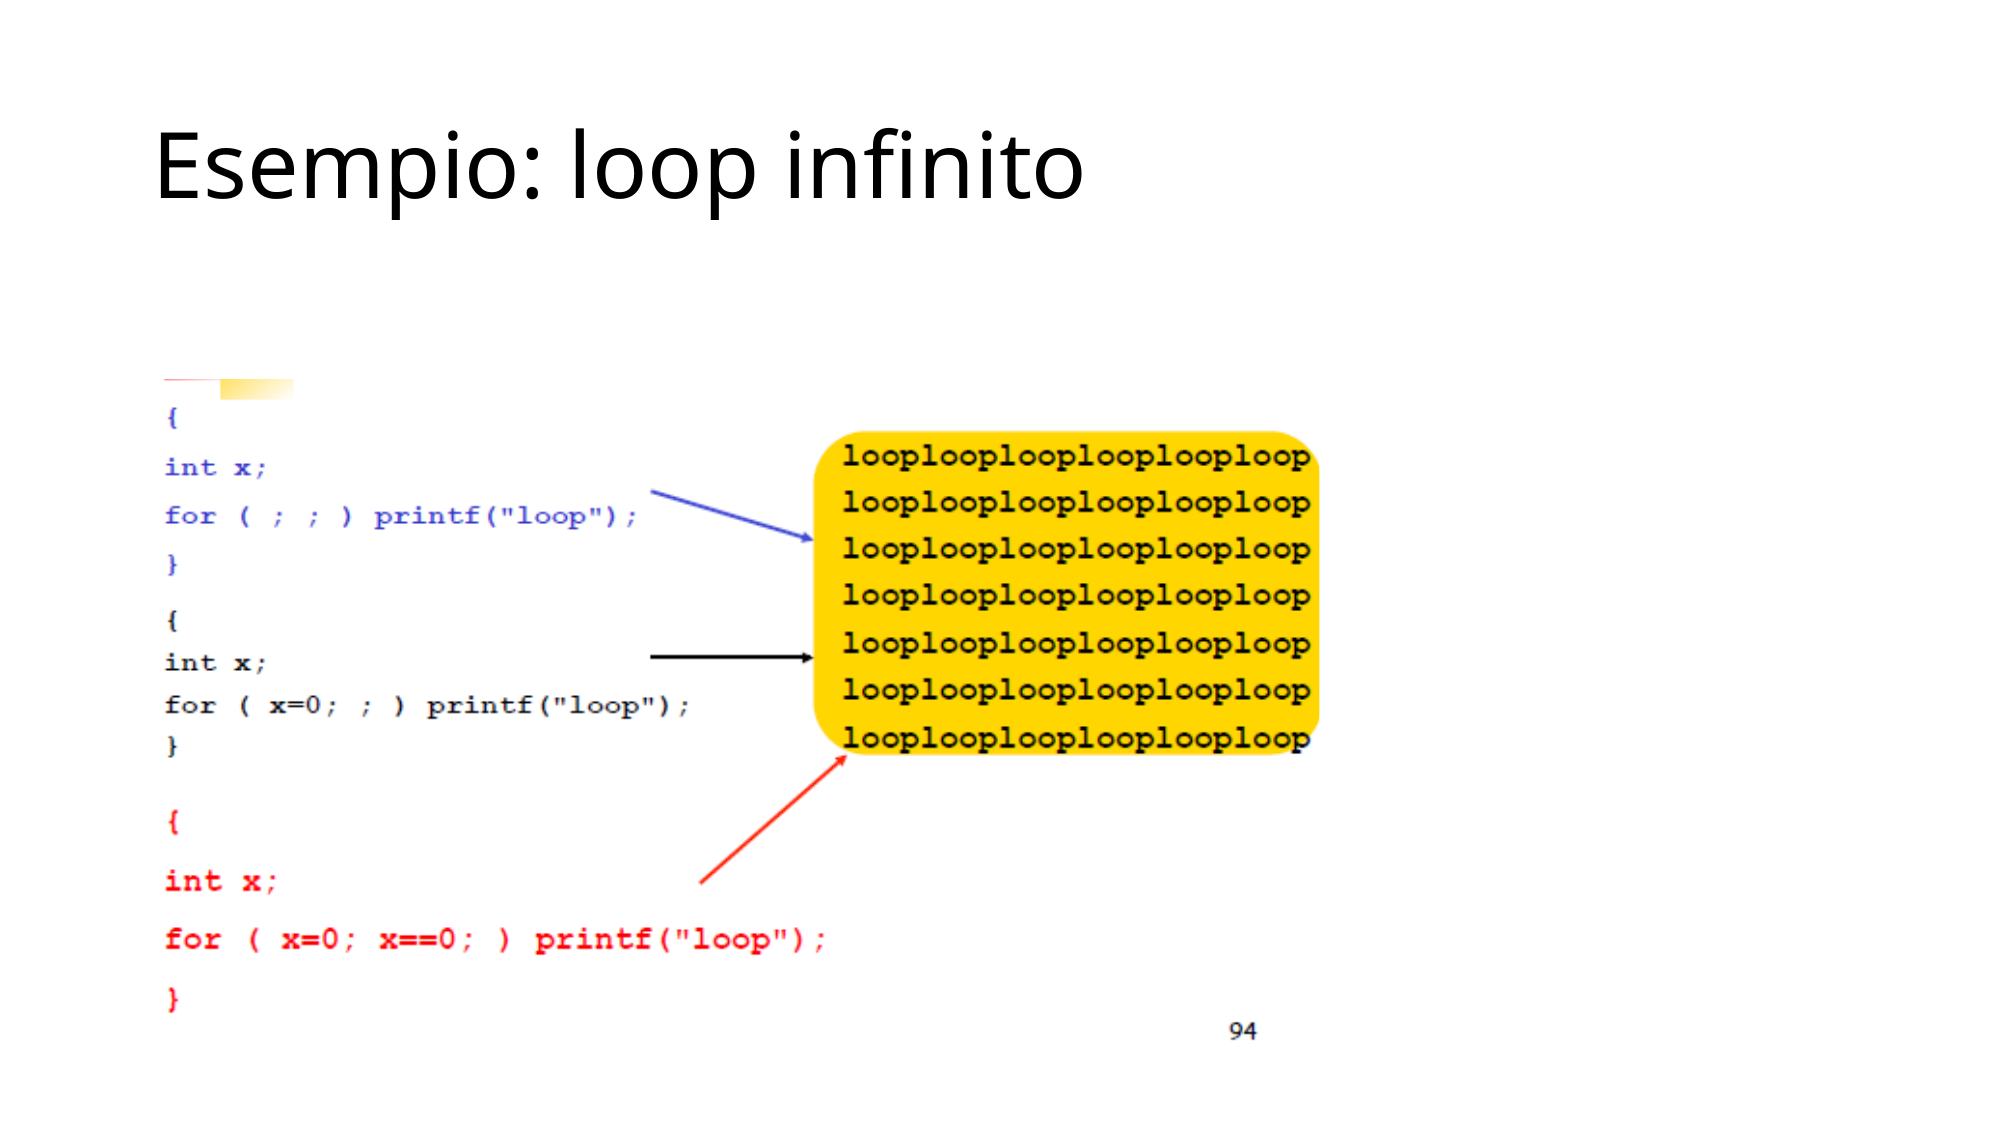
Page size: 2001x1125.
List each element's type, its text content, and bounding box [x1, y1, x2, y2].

title Esempio: loop infinito [137, 59, 1863, 278]
picture [159, 379, 1320, 1044]
